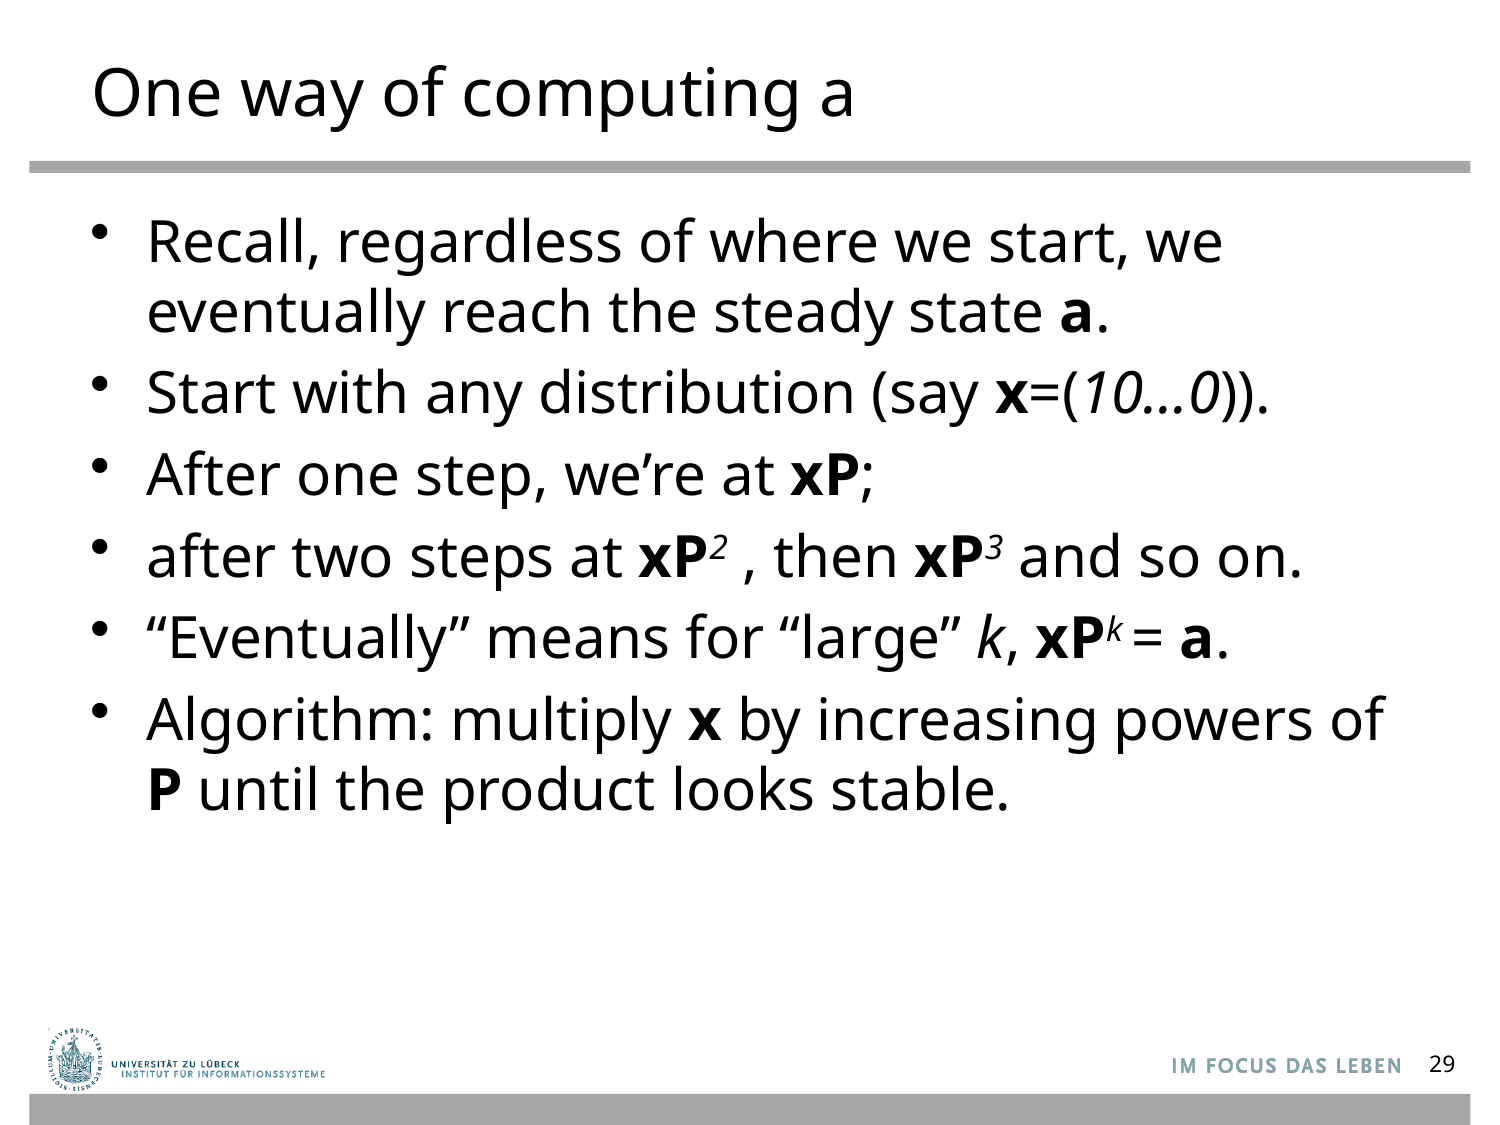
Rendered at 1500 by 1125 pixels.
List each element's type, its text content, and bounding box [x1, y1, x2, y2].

slide_number 29 [1305, 1050, 1471, 1083]
title One way of computing a [76, 42, 1427, 126]
picture [1173, 1058, 1305, 1073]
list Recall, regardless of where we start, we eventually reach the steady state a. Start with any distribution (say x=(10…0)). After one step, we’re at xP; after two steps at xP2 , then xP3 and so on. “Eventually” means for “large” k, xPk = a. Algorithm: multiply x by increasing powers of P until the product looks stable. [75, 196, 1425, 1012]
